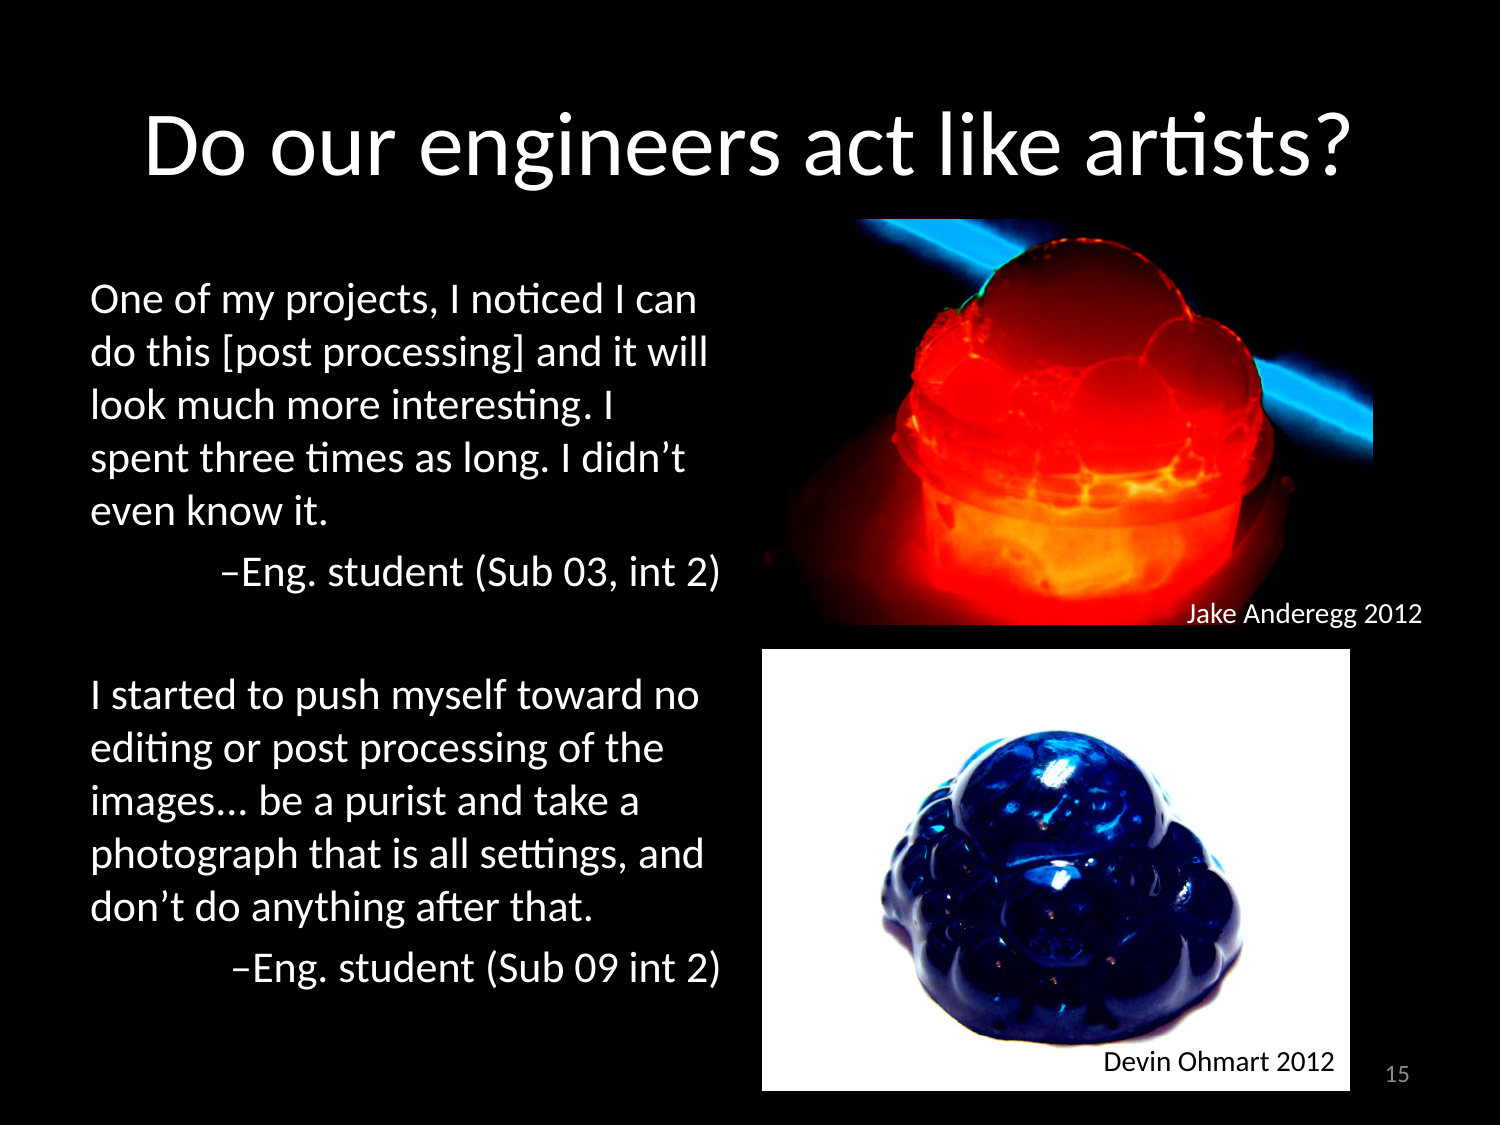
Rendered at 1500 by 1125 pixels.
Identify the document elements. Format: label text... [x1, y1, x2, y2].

list One of my projects, I noticed I can do this [post processing] and it will look much more interesting. I spent three times as long. I didn’t even know it. –Eng. student (Sub 03, int 2) I started to push myself toward no editing or post processing of the images... be a purist and take a photograph that is all settings, and don’t do anything after that. –Eng. student (Sub 09 int 2) [75, 262, 738, 1005]
title Do our engineers act like artists? [75, 45, 1425, 233]
picture [762, 219, 1373, 626]
text_box Jake Anderegg 2012 [1100, 587, 1438, 638]
slide_number 15 [1074, 1042, 1425, 1103]
picture [762, 649, 1351, 1091]
